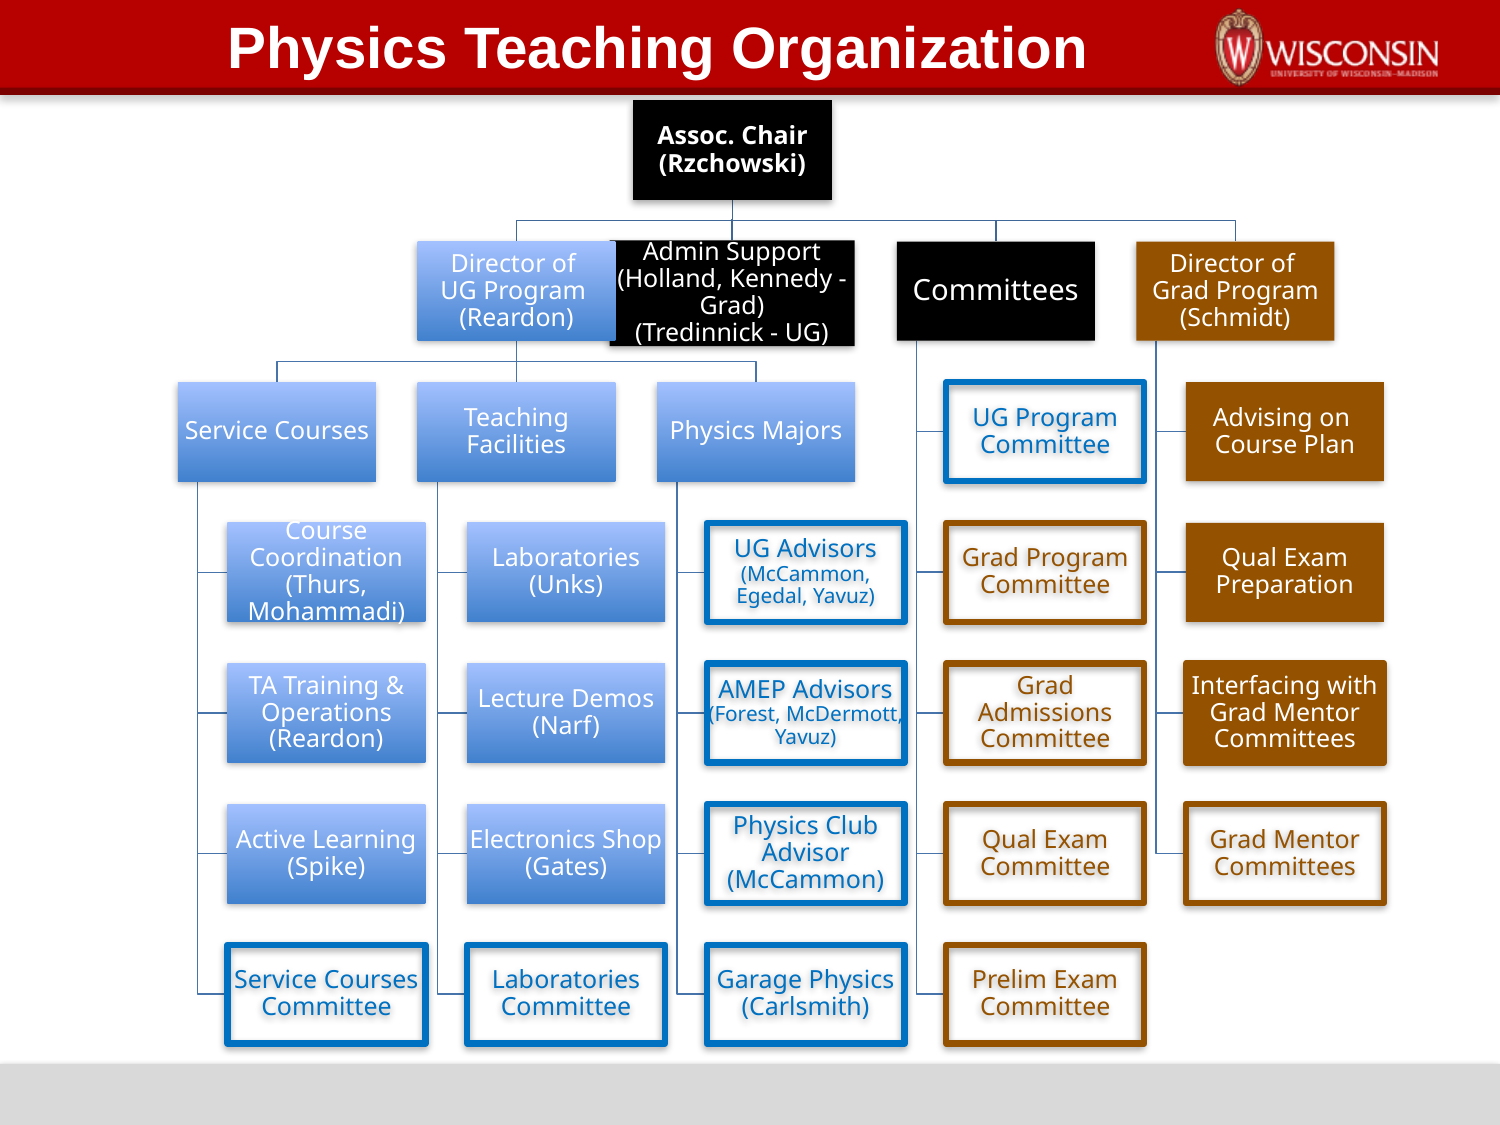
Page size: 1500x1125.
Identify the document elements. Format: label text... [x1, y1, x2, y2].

title Physics Teaching Organization [75, 10, 1242, 100]
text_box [40, 100, 1474, 1044]
